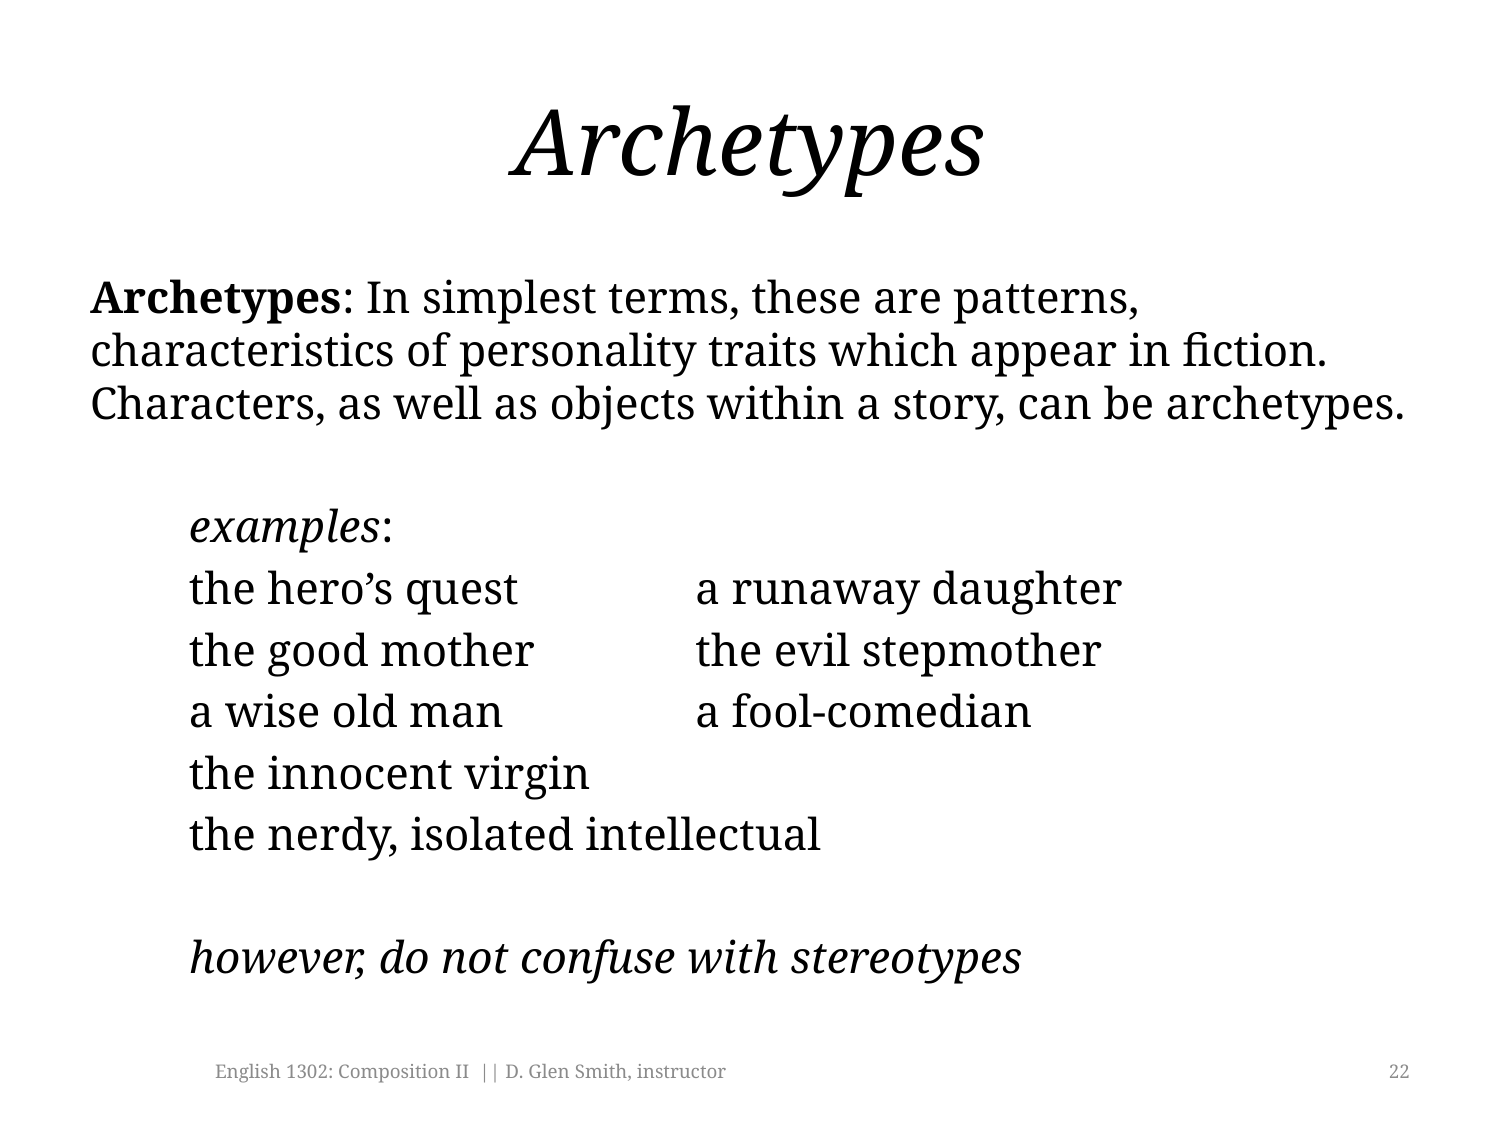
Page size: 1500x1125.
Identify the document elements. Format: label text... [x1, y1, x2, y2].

footer English 1302: Composition II || D. Glen Smith, instructor [200, 1042, 1074, 1103]
list Archetypes: In simplest terms, these are patterns, characteristics of personality traits which appear in fiction. Characters, as well as objects within a story, can be archetypes. examples: the hero’s quest a runaway daughter the good mother the evil stepmother a wise old man a fool-comedian the innocent virgin the nerdy, isolated intellectual however, do not confuse with stereotypes [75, 262, 1425, 1005]
title Archetypes [75, 45, 1425, 233]
slide_number 22 [1074, 1042, 1425, 1103]
